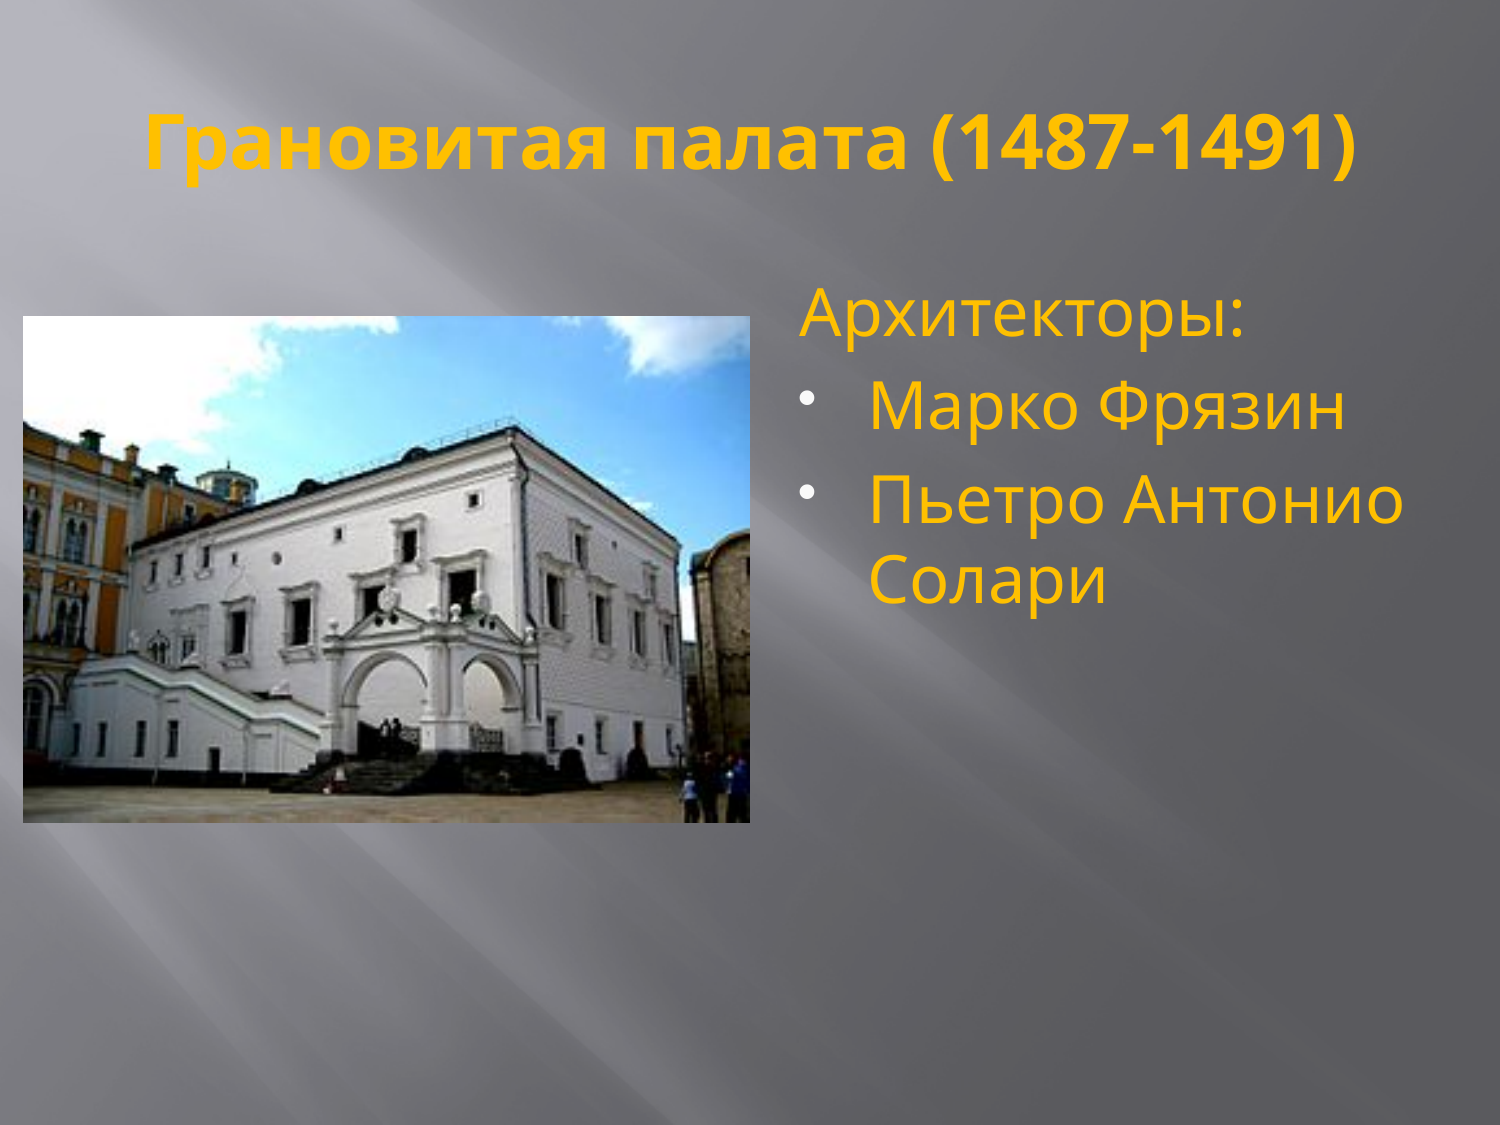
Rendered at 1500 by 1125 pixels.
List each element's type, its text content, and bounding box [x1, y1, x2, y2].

title Грановитая палата (1487-1491) [75, 45, 1425, 233]
picture [23, 316, 751, 823]
list Архитекторы: Марко Фрязин Пьетро Антонио Солари [762, 262, 1425, 1005]
